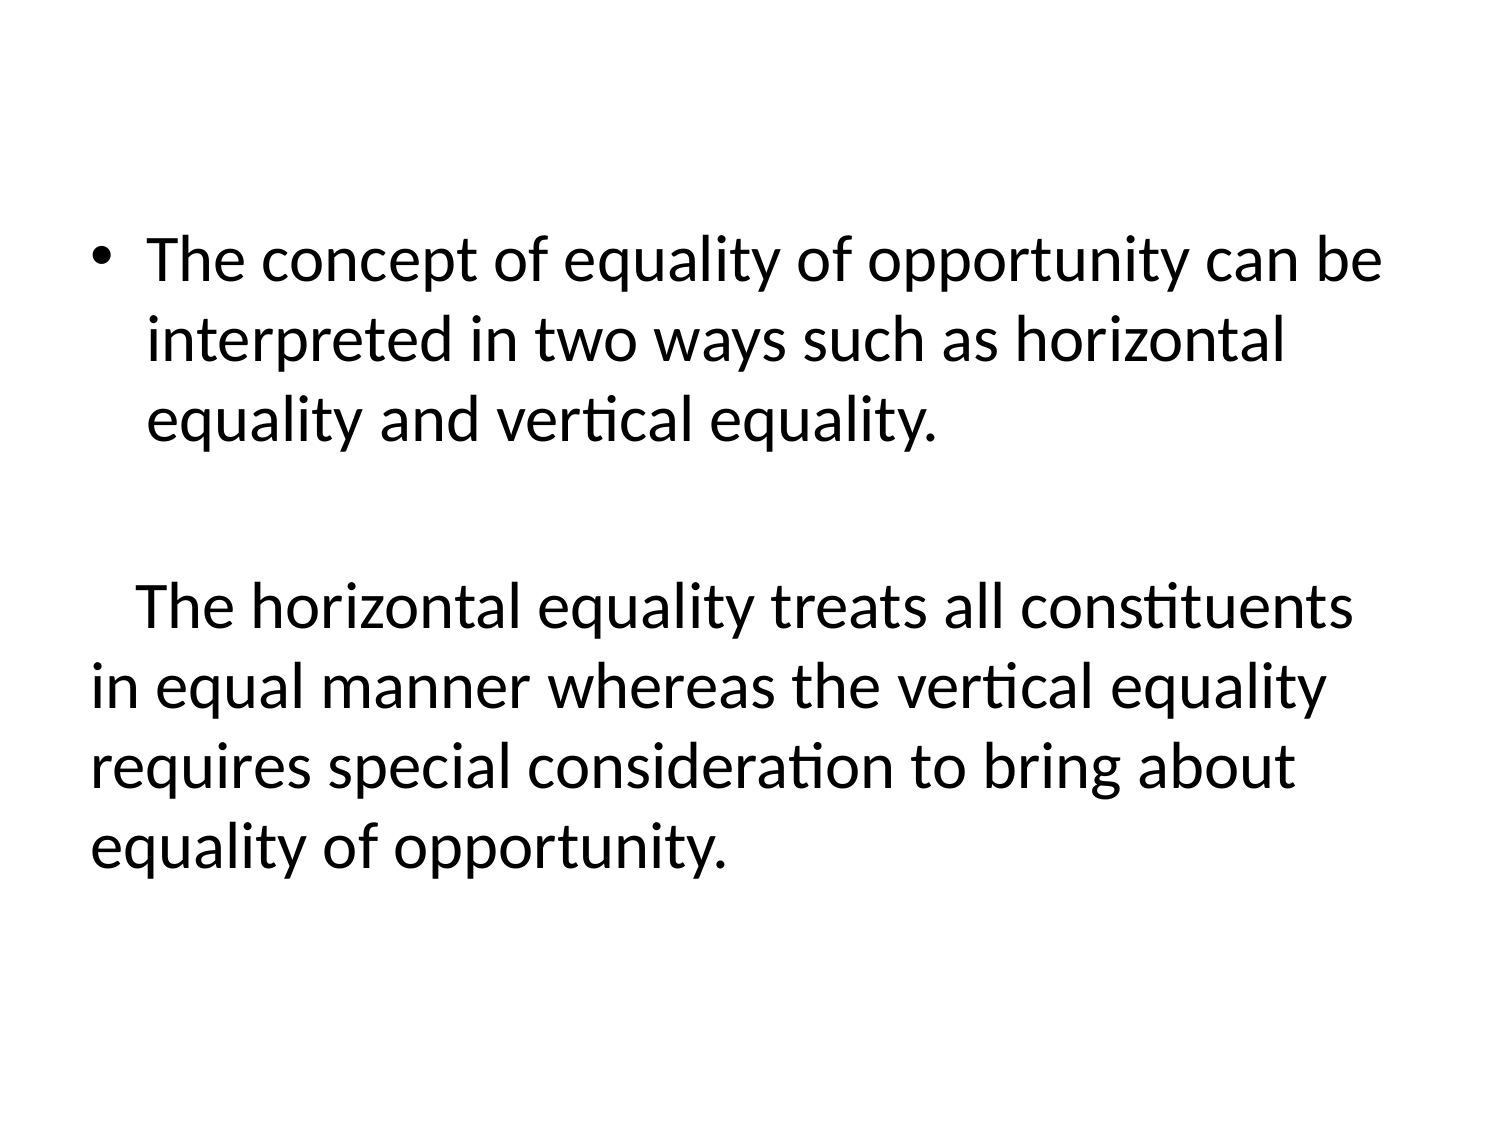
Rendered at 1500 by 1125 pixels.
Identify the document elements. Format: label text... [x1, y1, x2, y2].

list The concept of equality of opportunity can be interpreted in two ways such as horizontal equality and vertical equality. The horizontal equality treats all constituents in equal manner whereas the vertical equality requires special consideration to bring about equality of opportunity. [75, 113, 1425, 1005]
